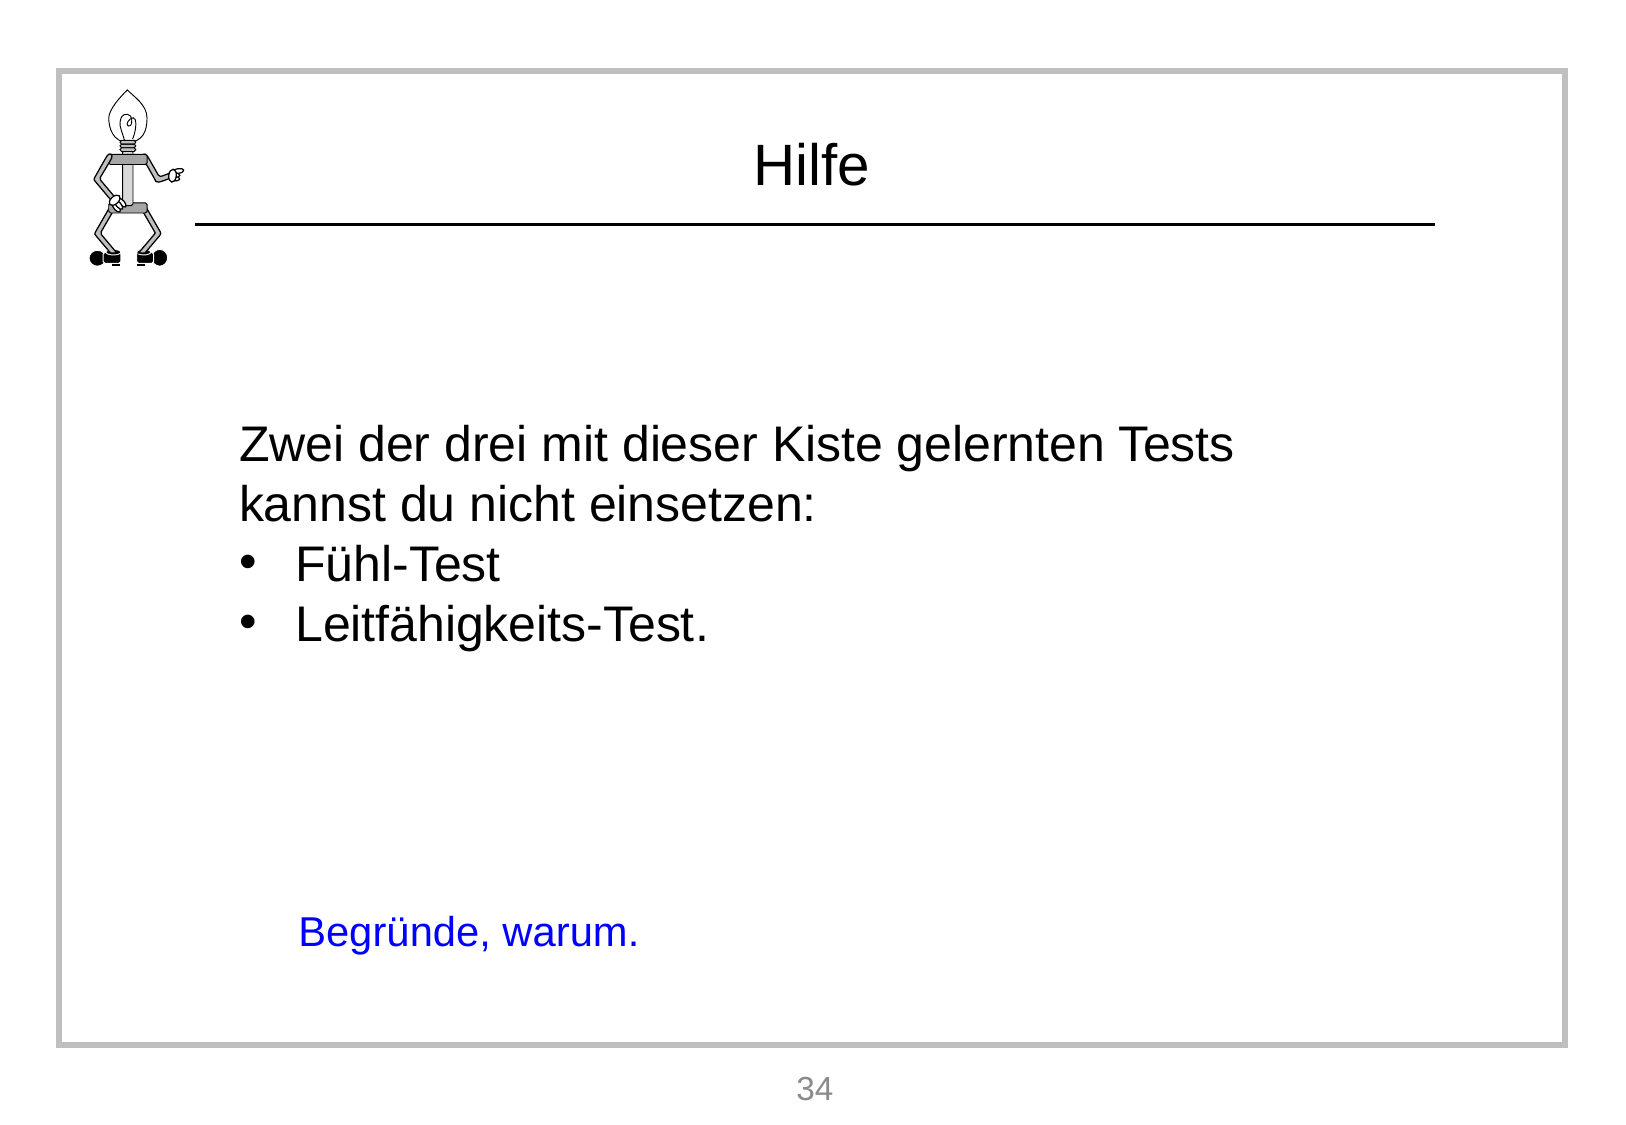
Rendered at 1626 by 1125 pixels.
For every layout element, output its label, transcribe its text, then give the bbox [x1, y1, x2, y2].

slide_number 34 [631, 1057, 998, 1117]
list Begründe, warum. [283, 856, 1406, 1004]
list Zwei der drei mit dieser Kiste gelernten Tests kannst du nicht einsetzen: Fühl-Test Leitfähigkeits-Test. [224, 236, 1406, 827]
